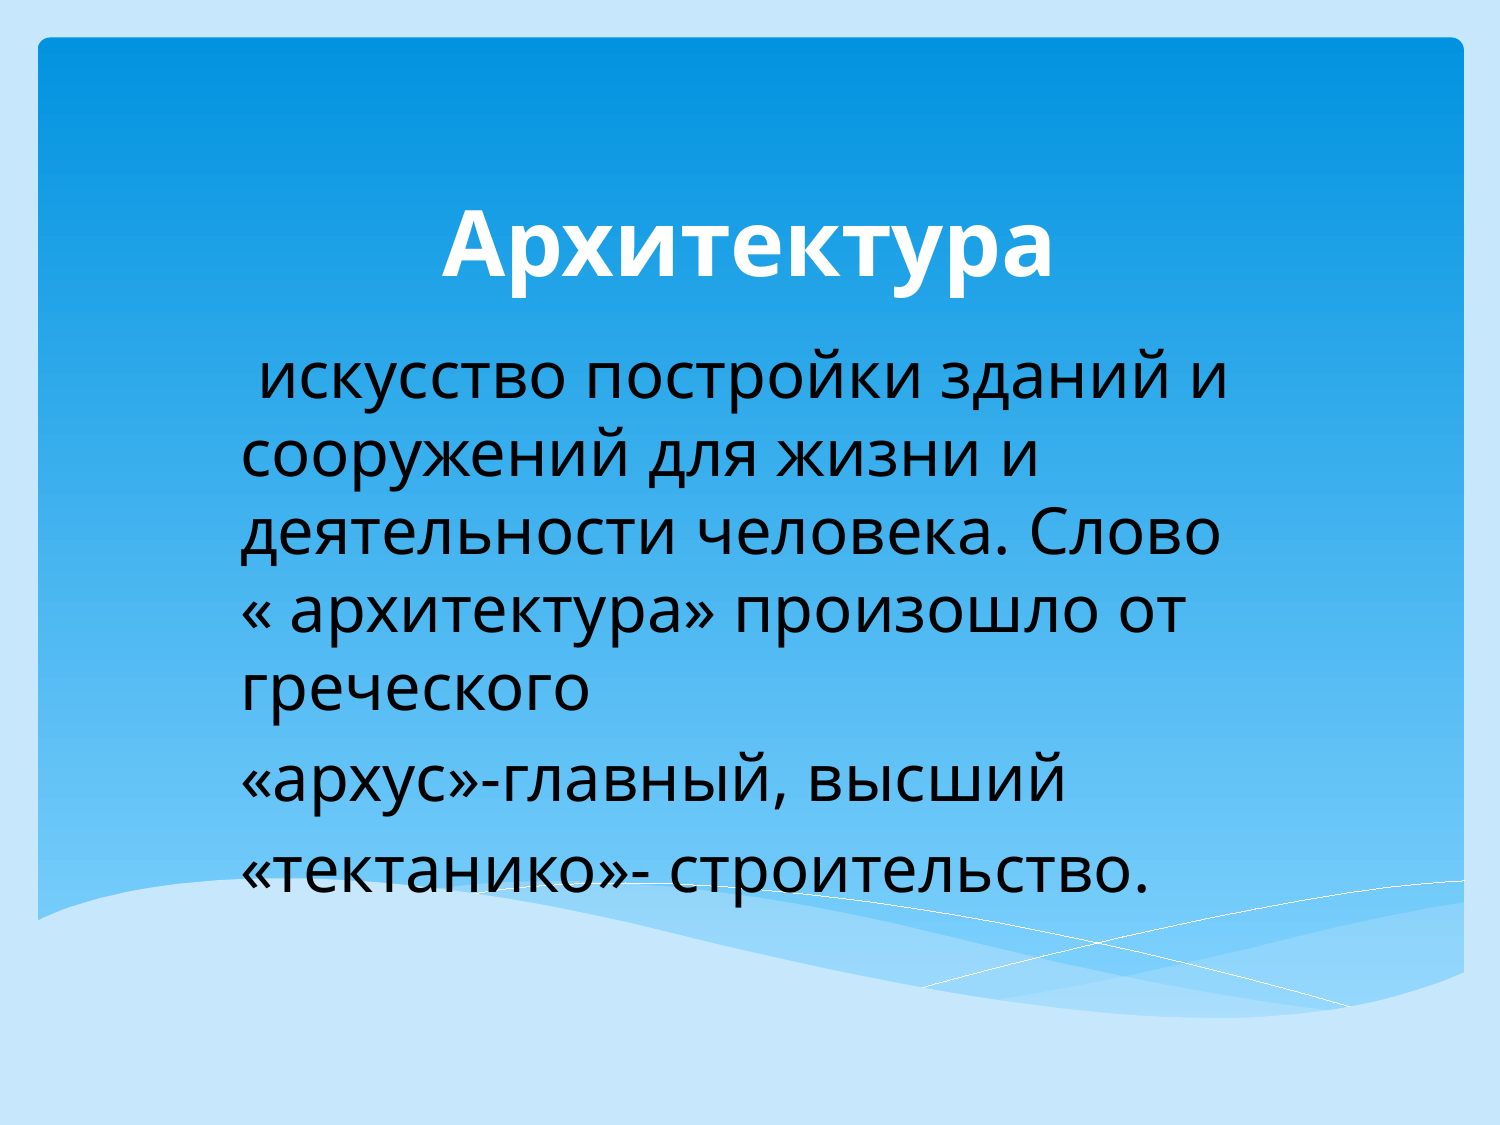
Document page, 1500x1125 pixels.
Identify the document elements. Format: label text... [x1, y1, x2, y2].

title Архитектура [112, 90, 1388, 303]
subtitle искусство постройки зданий и сооружений для жизни и деятельности человека. Слово « архитектура» произошло от греческого «архус»-главный, высший «тектанико»- строительство. [225, 326, 1275, 925]
